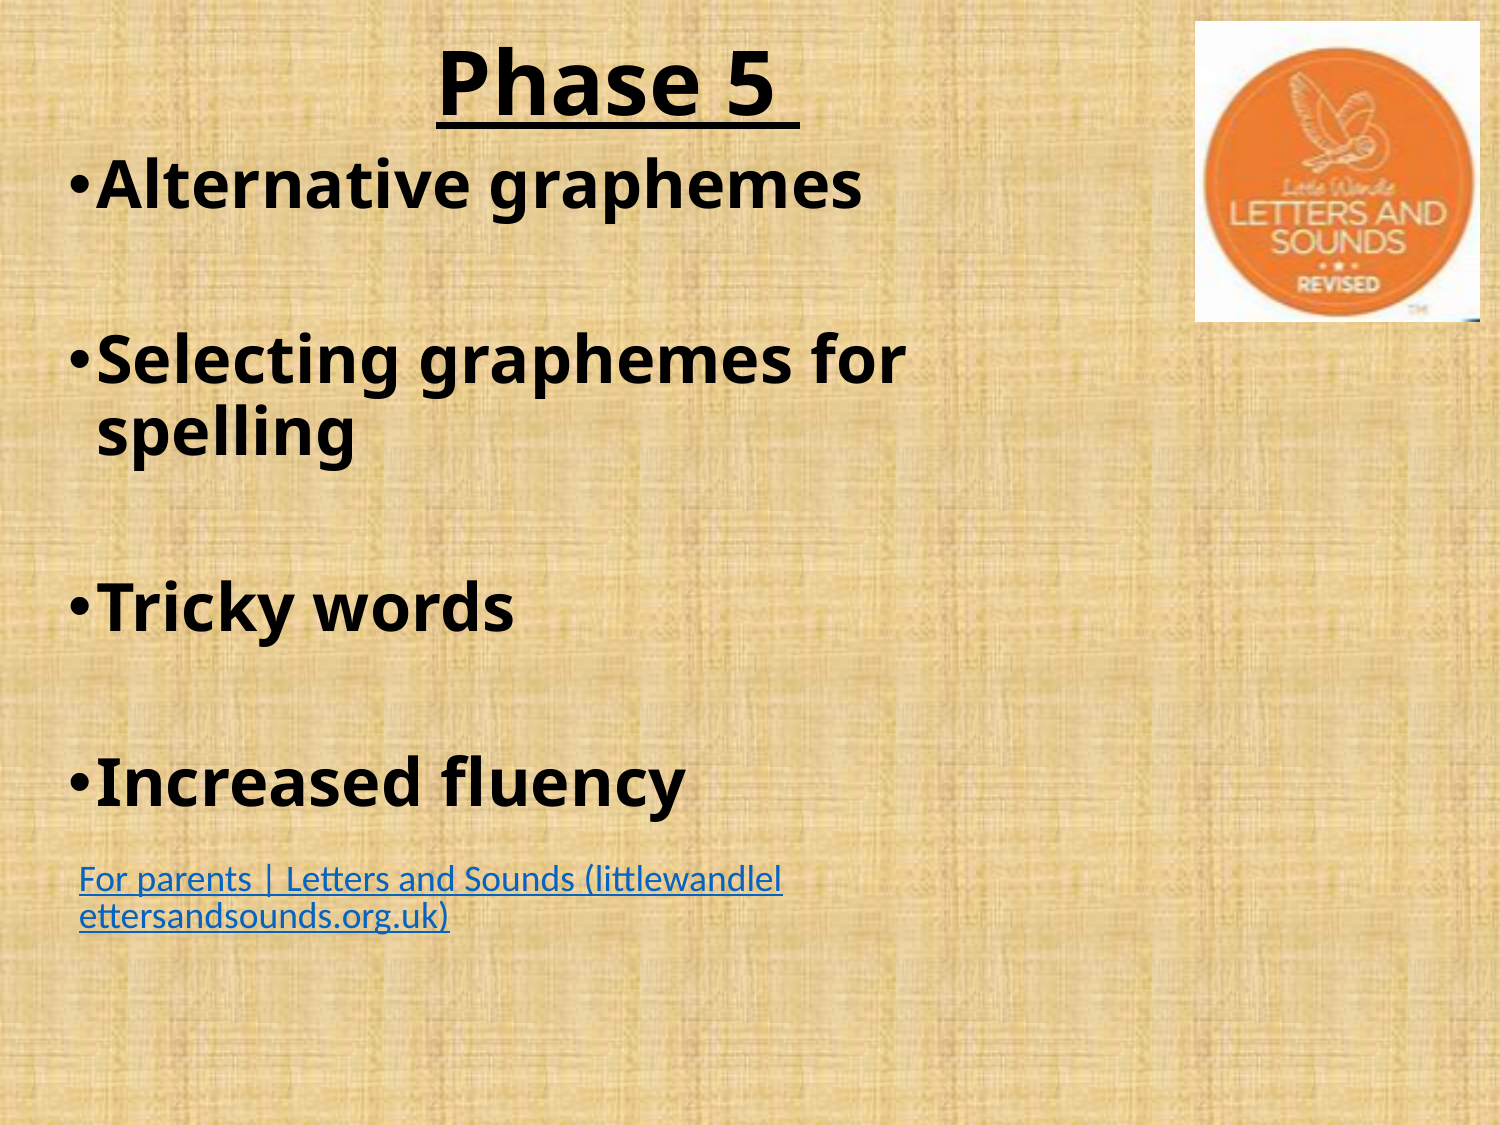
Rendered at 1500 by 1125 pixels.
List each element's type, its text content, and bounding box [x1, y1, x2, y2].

list Phase 5 Alternative graphemes Selecting graphemes for spelling Tricky words Increased fluency [53, 30, 1176, 1071]
picture [0, 0, 1500, 1125]
text_box For parents | Letters and Sounds (littlewandlelettersandsounds.org.uk) [63, 846, 814, 906]
